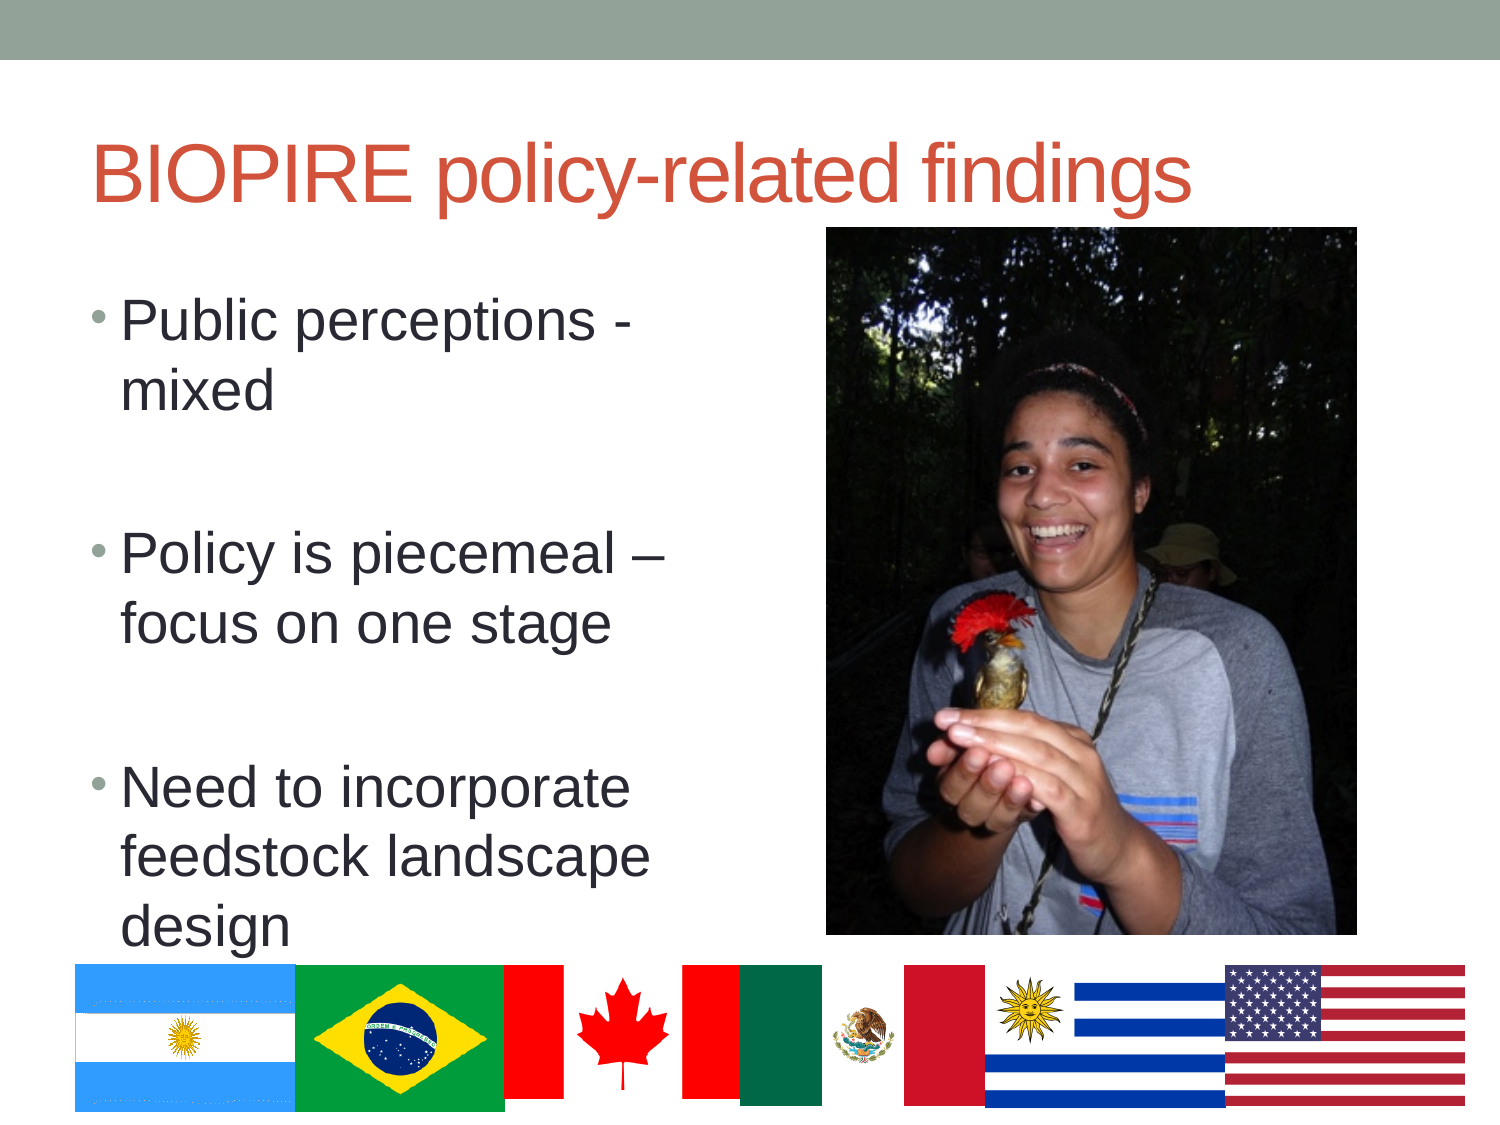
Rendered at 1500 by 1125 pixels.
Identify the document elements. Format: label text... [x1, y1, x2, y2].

list Public perceptions - mixed Policy is piecemeal – focus on one stage Need to incorporate feedstock landscape design [75, 274, 738, 963]
title BIOPIRE policy-related findings [75, 87, 1425, 250]
picture [75, 964, 1465, 1125]
picture [825, 226, 1357, 935]
